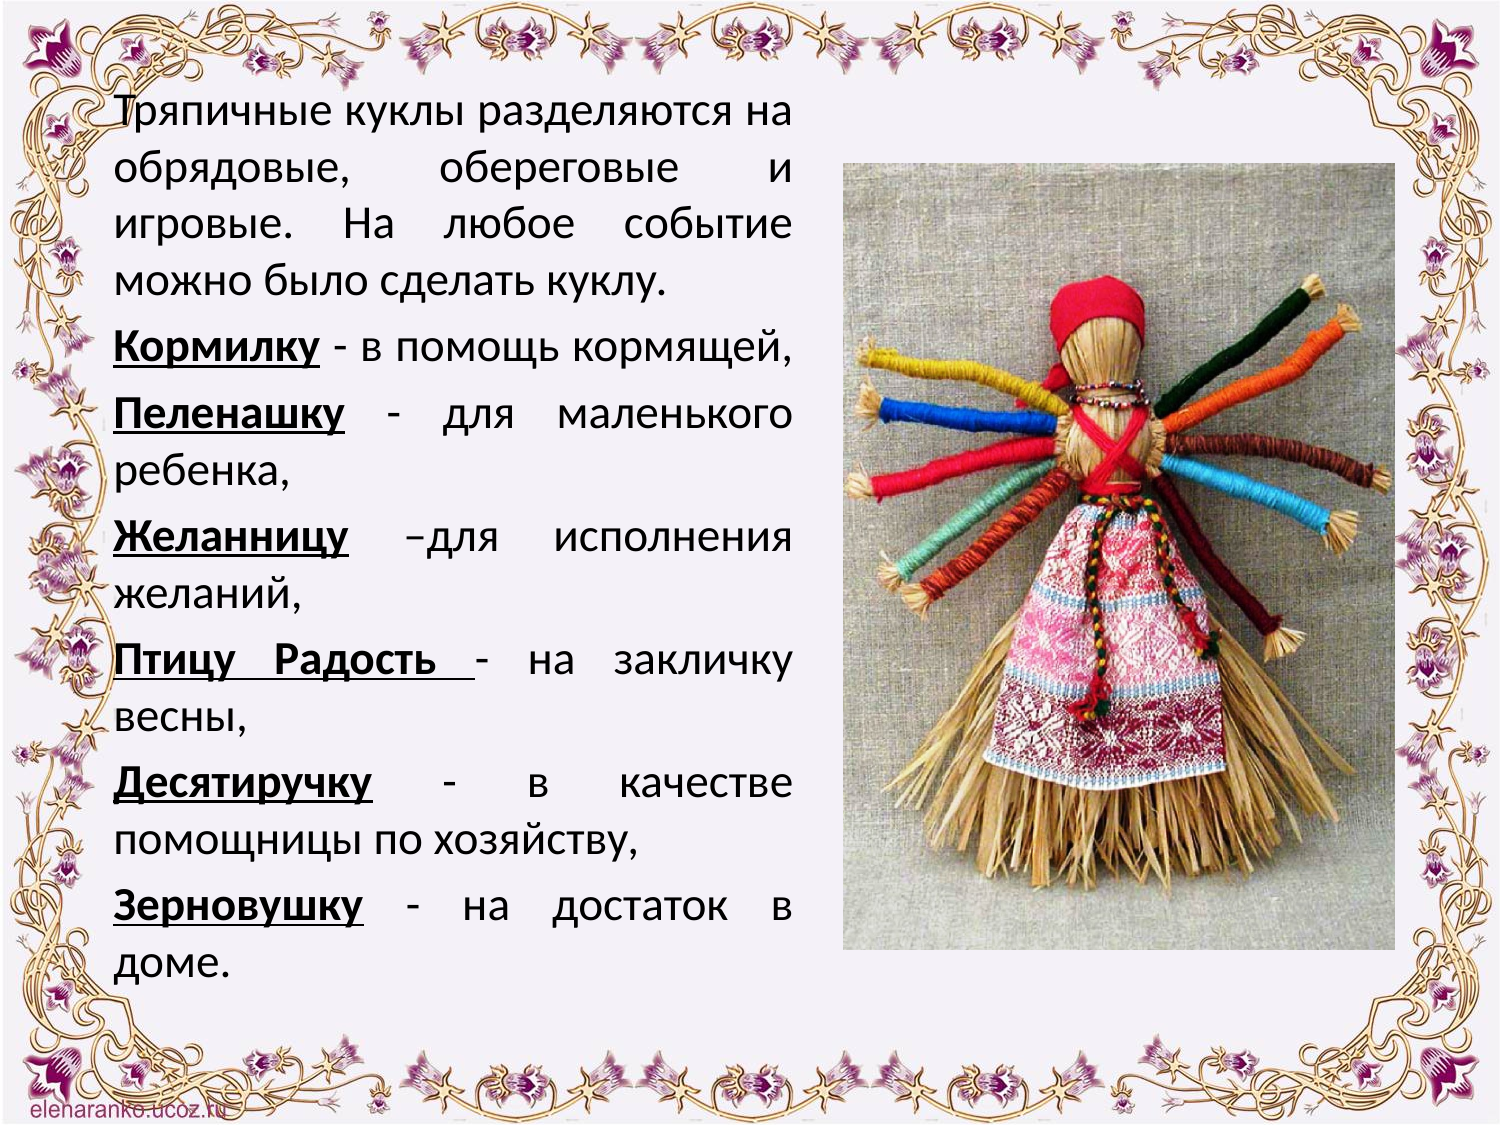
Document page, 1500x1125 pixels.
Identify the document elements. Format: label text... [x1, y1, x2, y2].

list Тряпичные куклы разделяются на обрядовые, обереговые и игровые. На любое событие можно было сделать куклу. Кормилку - в помощь кормящей, Пеленашку - для маленького ребенка, Желанницу –для исполнения желаний, Птицу Радость - на закличку весны, Десятиручку - в качестве помощницы по хозяйству, Зерновушку - на достаток в доме. [46, 70, 809, 1043]
picture [0, 0, 1500, 1125]
